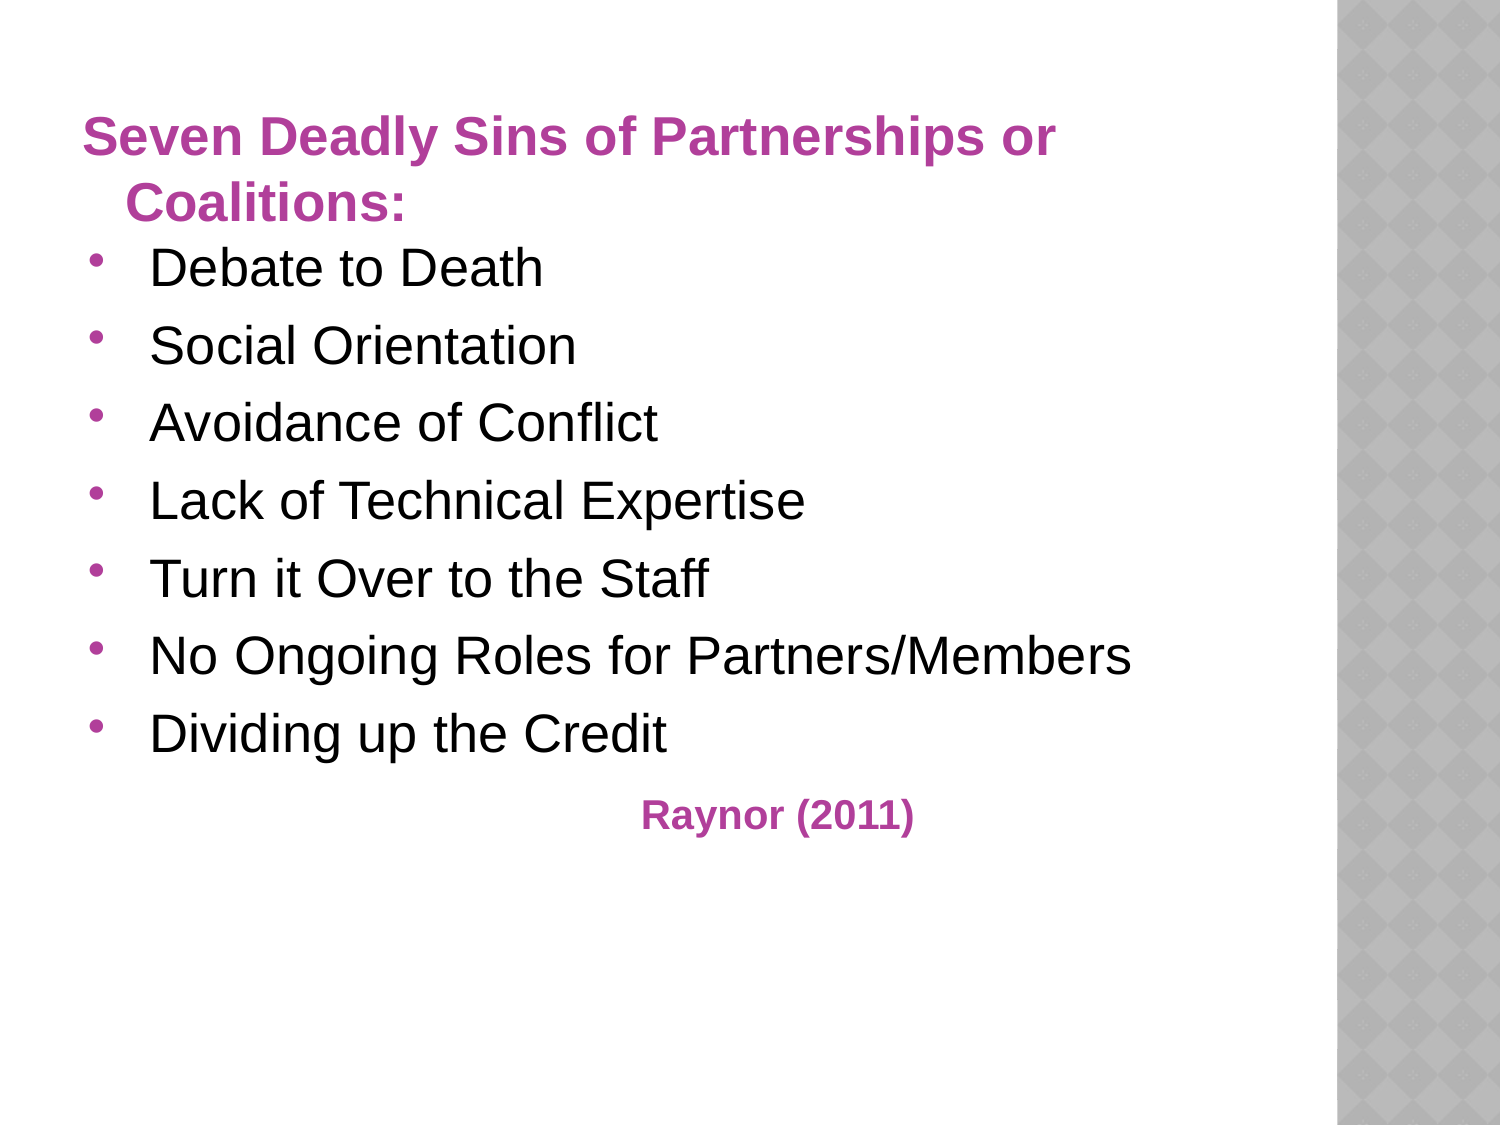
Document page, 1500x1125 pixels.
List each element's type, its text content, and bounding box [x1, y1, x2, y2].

list Debate to Death Social Orientation Avoidance of Conflict Lack of Technical Expertise Turn it Over to the Staff No Ongoing Roles for Partners/Members Dividing up the Credit Raynor (2011) [75, 224, 1263, 1020]
title Seven Deadly Sins of Partnerships or Coalitions: [75, 99, 1263, 224]
